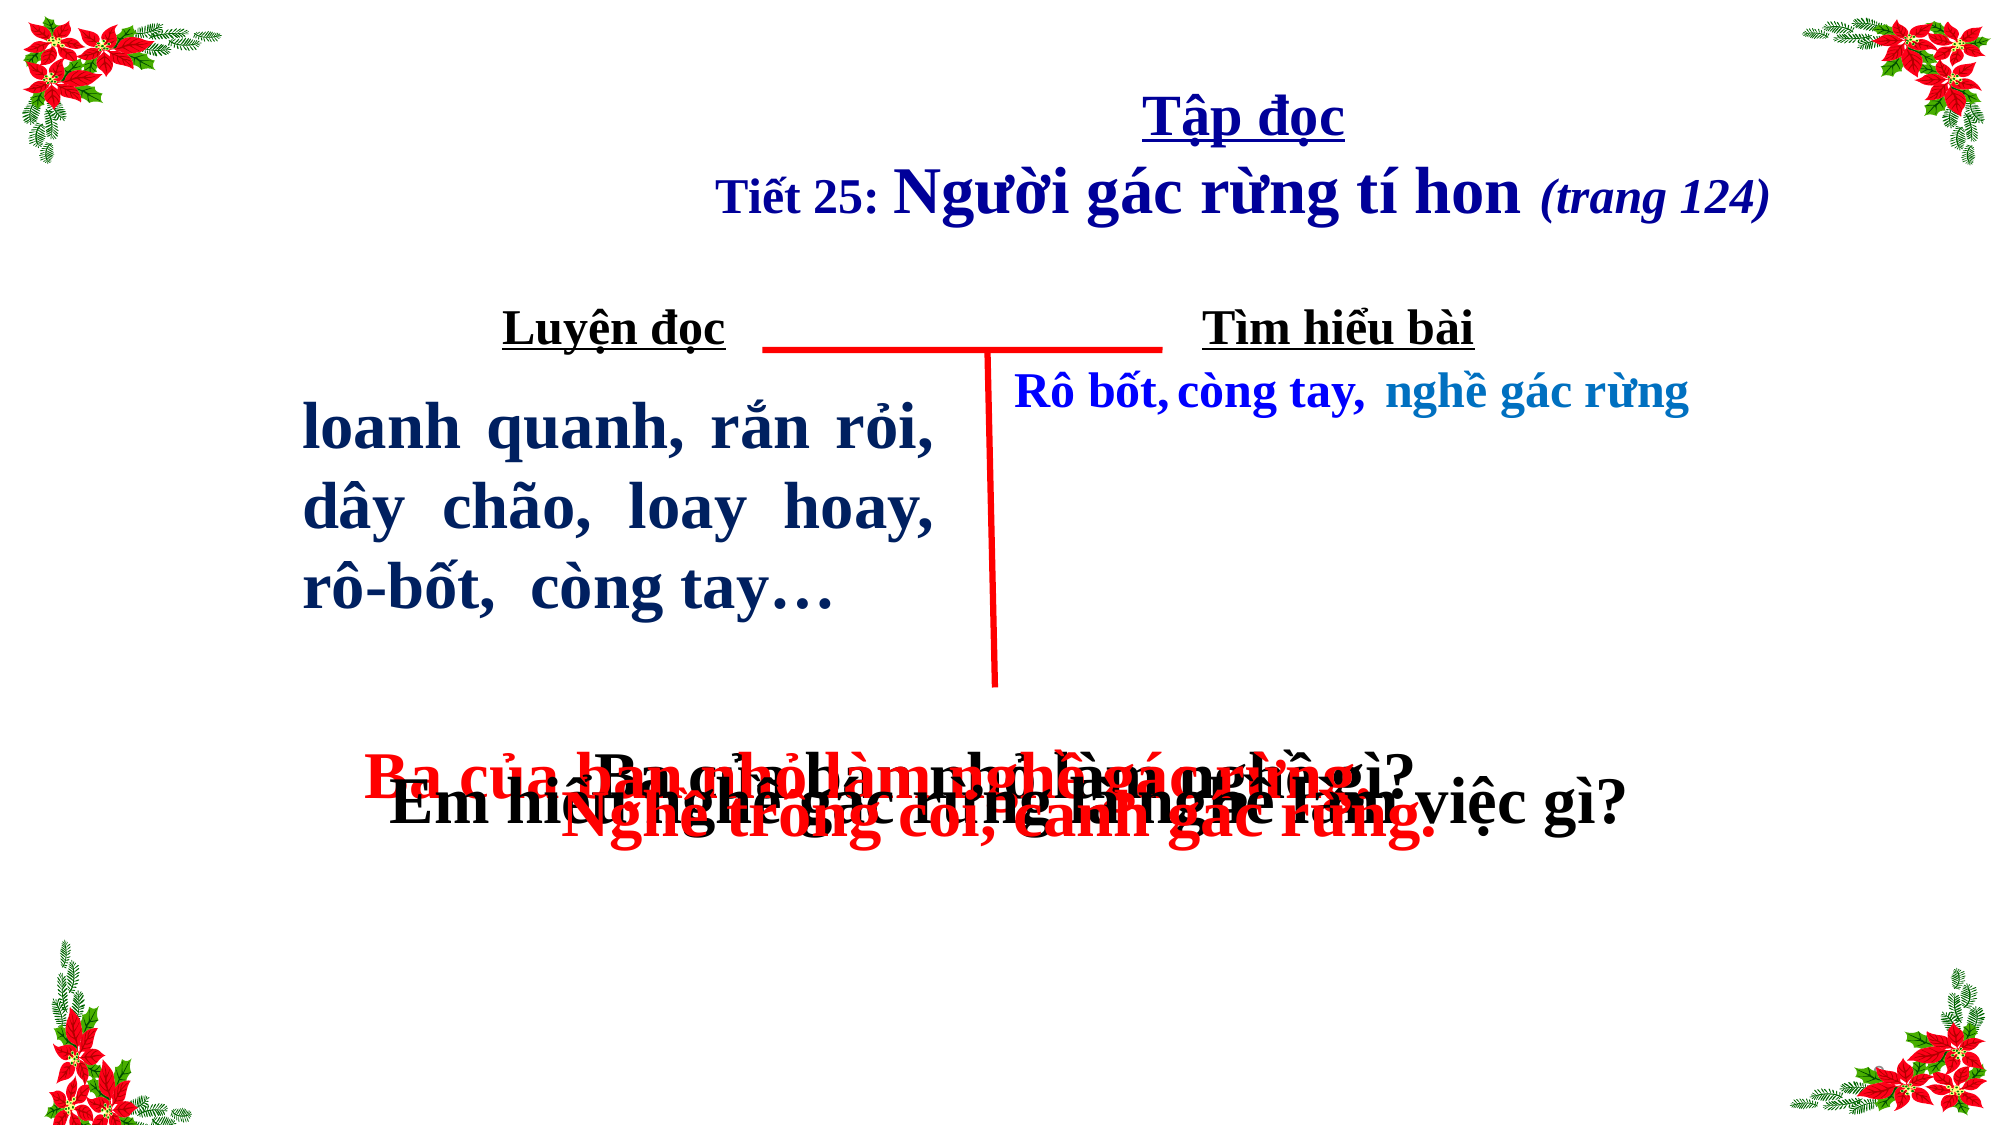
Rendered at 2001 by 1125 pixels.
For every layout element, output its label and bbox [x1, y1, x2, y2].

text_box [3, 5, 2000, 1125]
